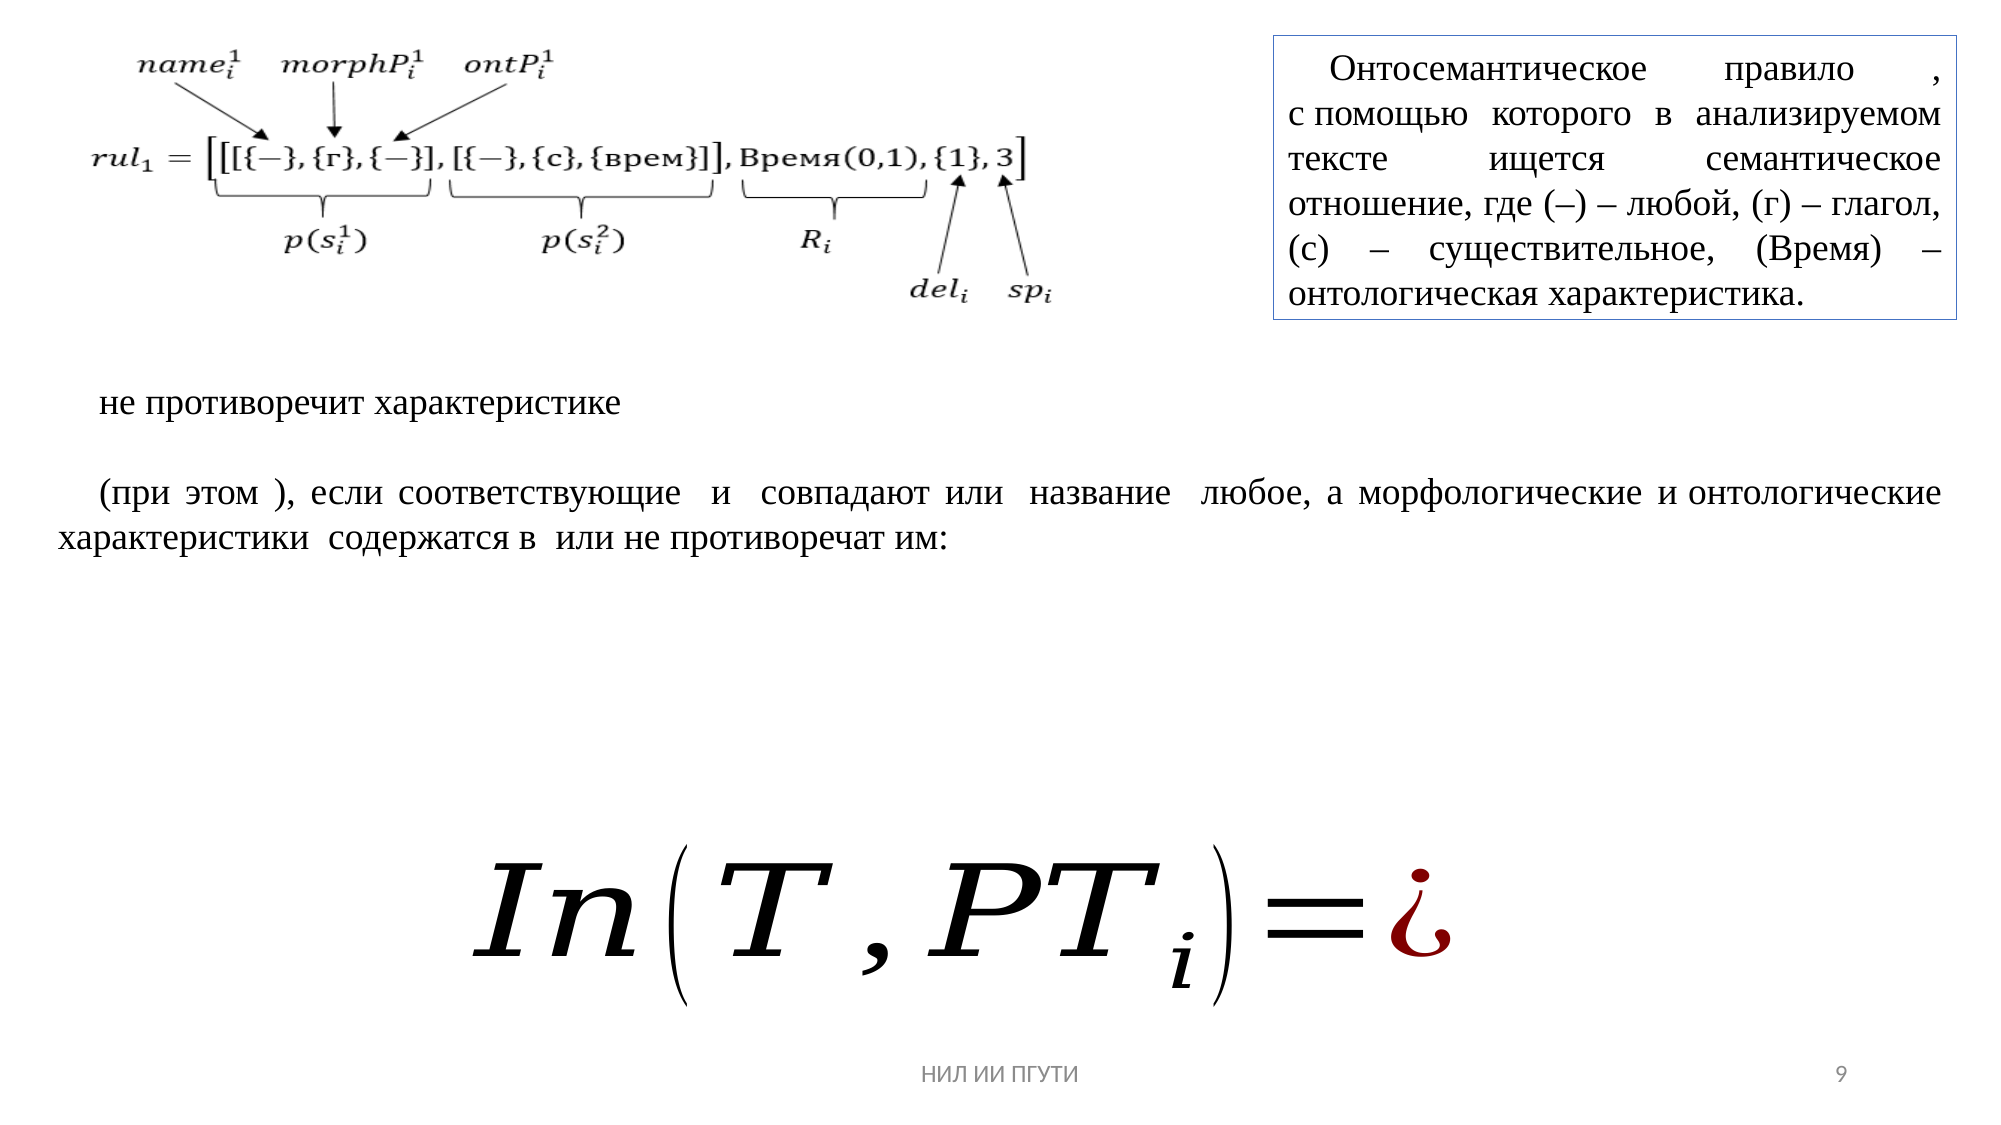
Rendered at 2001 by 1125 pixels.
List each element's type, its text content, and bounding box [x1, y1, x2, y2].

picture [43, 35, 1123, 326]
slide_number 9 [1412, 1042, 1863, 1103]
footer НИЛ ИИ ПГУТИ [662, 1042, 1338, 1103]
